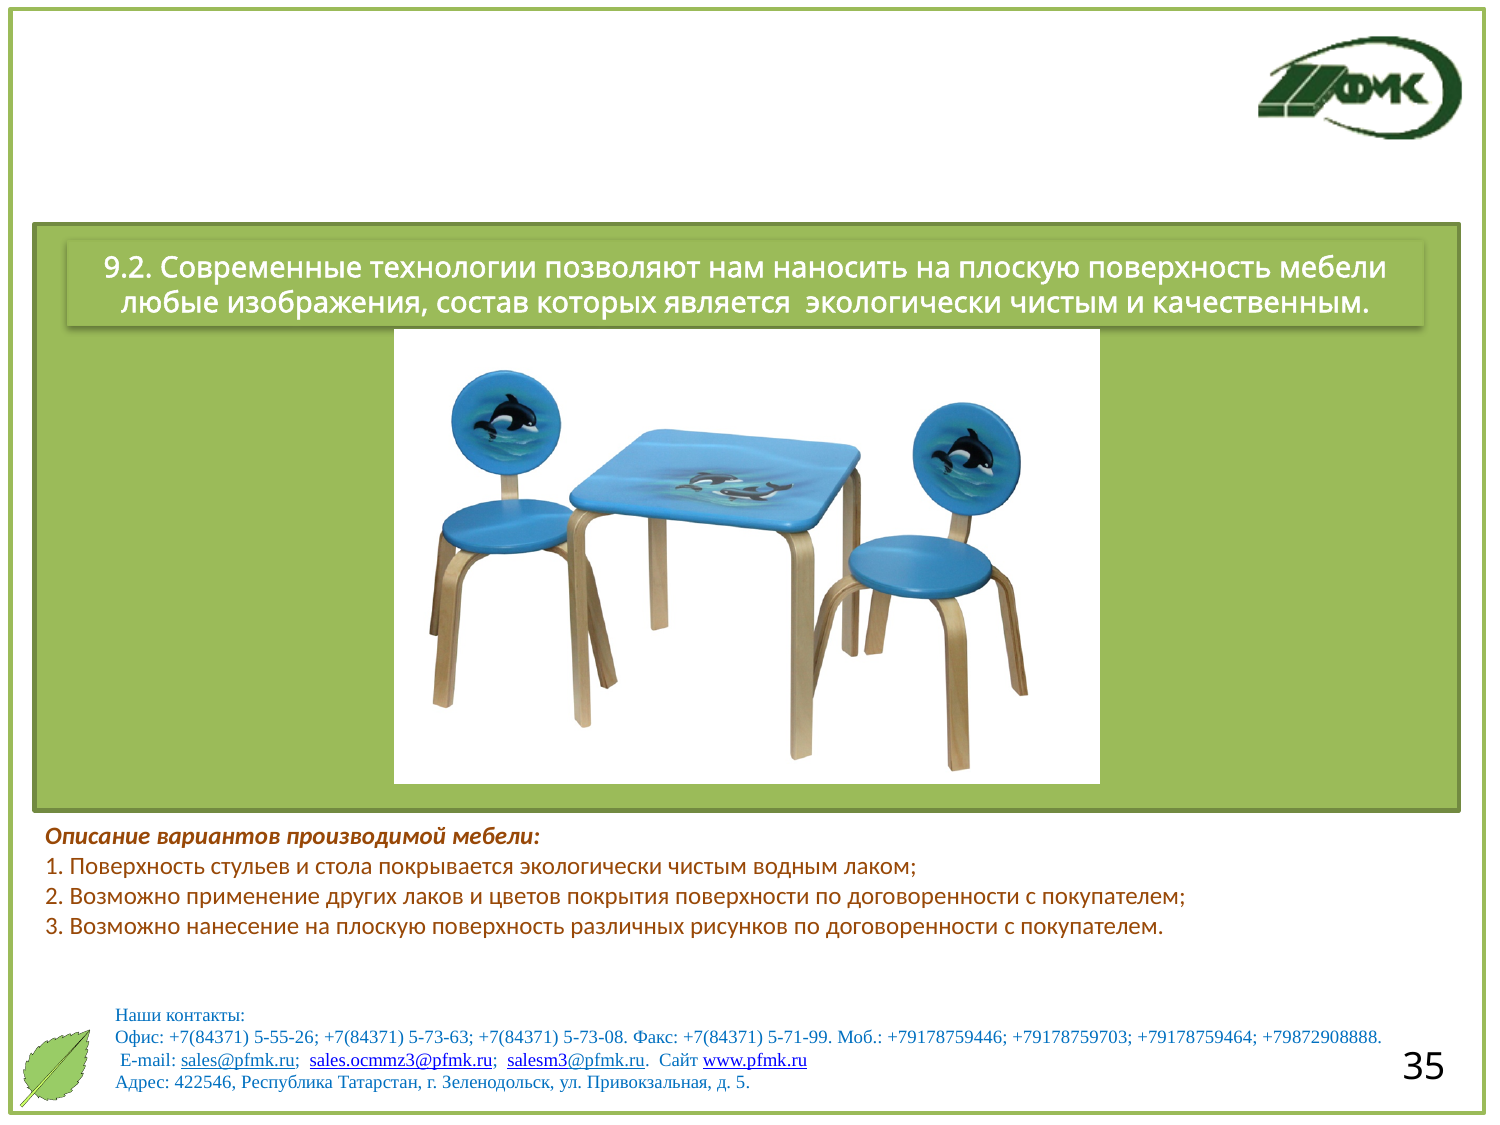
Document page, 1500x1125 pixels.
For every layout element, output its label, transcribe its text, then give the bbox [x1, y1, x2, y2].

text_box [32, 222, 1461, 812]
text_box 9.2. Современные технологии позволяют нам наносить на плоскую поверхность мебели любые изображения, состав которых является экологически чистым и качественным. [67, 240, 1424, 326]
text_box [8, 7, 1486, 1115]
text_box Описание вариантов производимой мебели: 1. Поверхность стульев и стола покрывается экологически чистым водным лаком; 2. Возможно применение других лаков и цветов покрытия поверхности по договоренности с покупателем; 3. Возможно нанесение на плоскую поверхность различных рисунков по договоренности с покупателем. [30, 812, 1465, 947]
picture [1257, 30, 1469, 149]
text_box Наши контакты: Офис: +7(84371) 5-55-26; +7(84371) 5-73-63; +7(84371) 5-73-08. Факс: +7(84371) 5-71-99. Моб.: +79178759446; +79178759703; +79178759464; +79872908888. E-mail: sales@pfmk.ru; sales.ocmmz3@pfmk.ru; salesm3@pfmk.ru. Сайт www.pfmk.ru Адрес: 422546, Республика Татарстан, г. Зеленодольск, ул. Привокзальная, д. 5. [100, 995, 1430, 1100]
picture [393, 329, 1100, 784]
picture [27, 1016, 84, 1120]
text_box 35 [1430, 1034, 1471, 1095]
